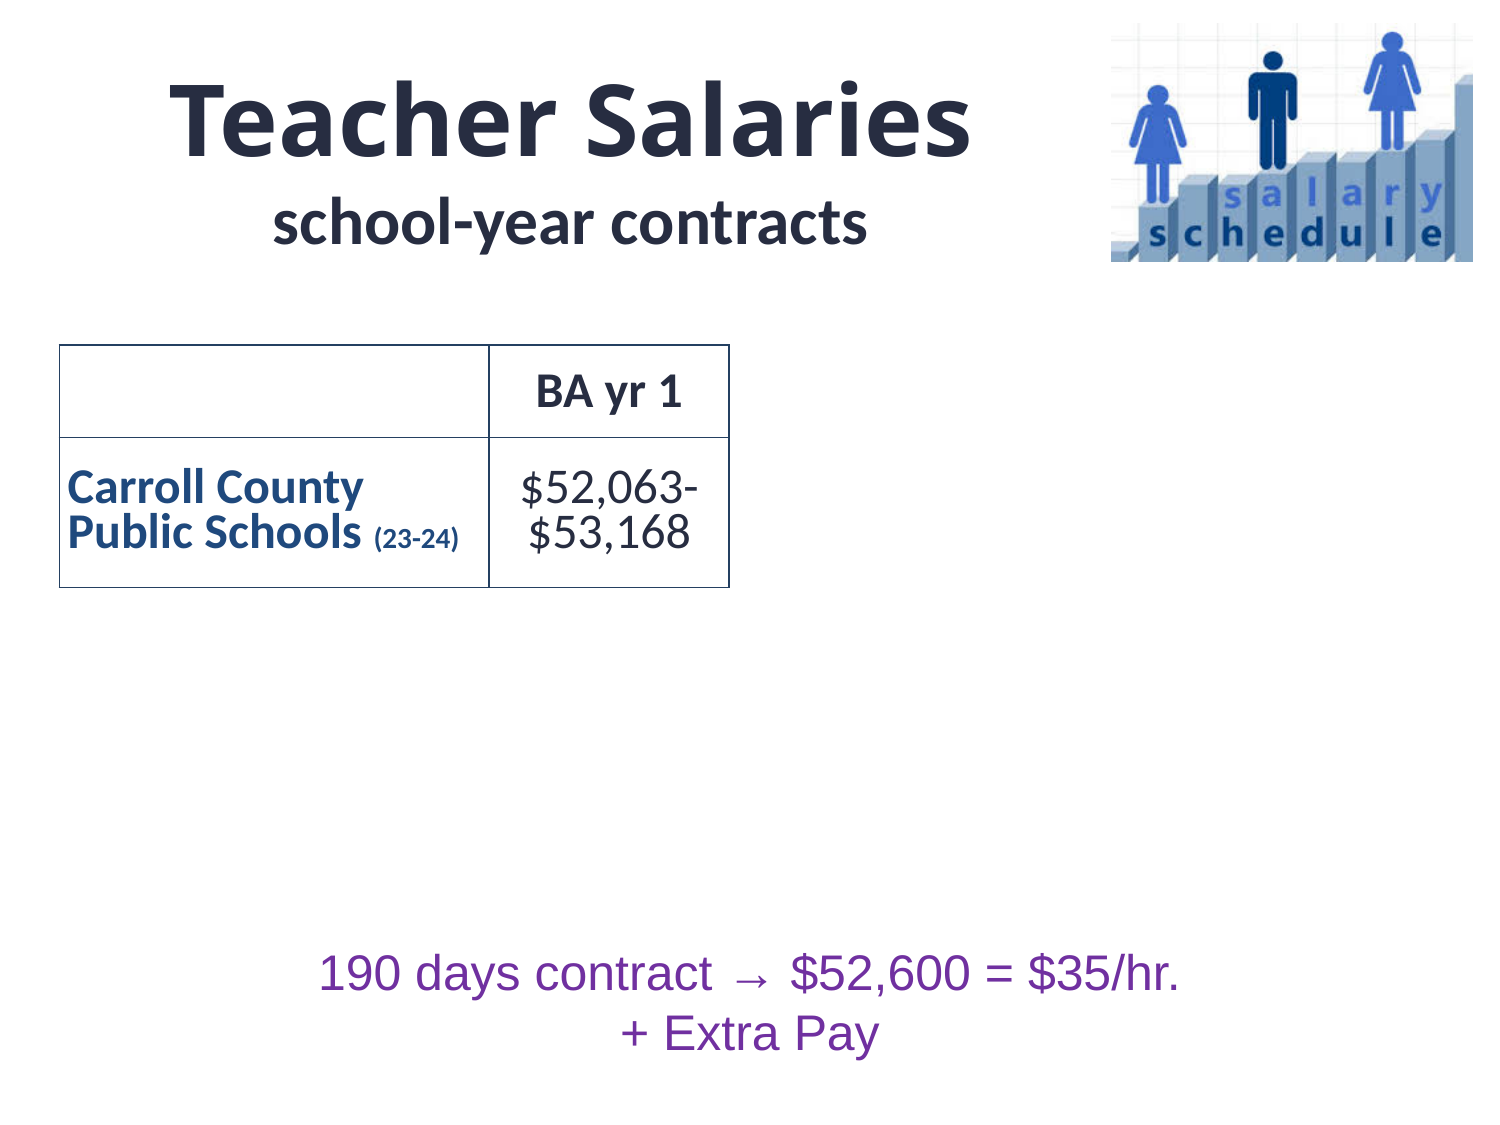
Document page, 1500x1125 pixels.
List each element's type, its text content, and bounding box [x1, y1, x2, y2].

table_cell Carroll County Public Schools (23-24) [60, 438, 488, 587]
table_cell $52,063-$53,168 [490, 438, 728, 587]
table_header [60, 346, 488, 437]
title Teacher Salaries school-year contracts [0, 32, 1142, 283]
picture [1111, 23, 1473, 262]
text_box 190 days contract → $52,600 = $35/hr. + Extra Pay [100, 932, 1400, 1070]
table_header BA yr 1 [490, 346, 728, 437]
